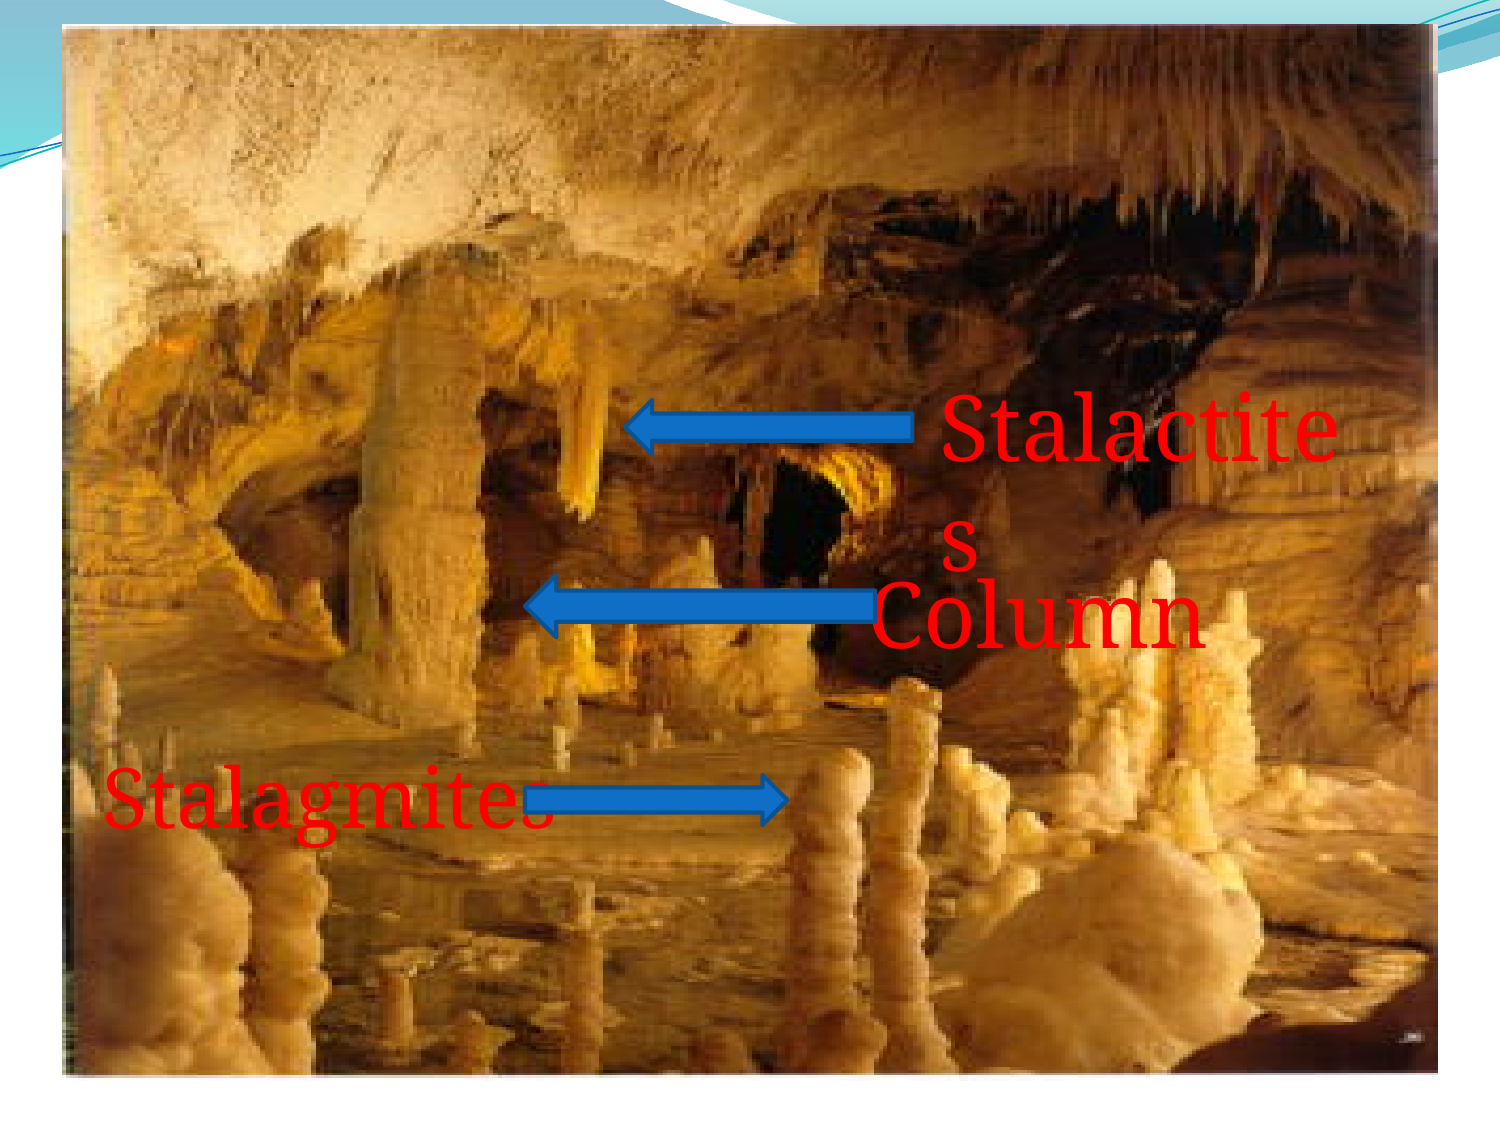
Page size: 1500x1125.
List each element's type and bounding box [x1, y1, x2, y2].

picture [62, 24, 1438, 1081]
